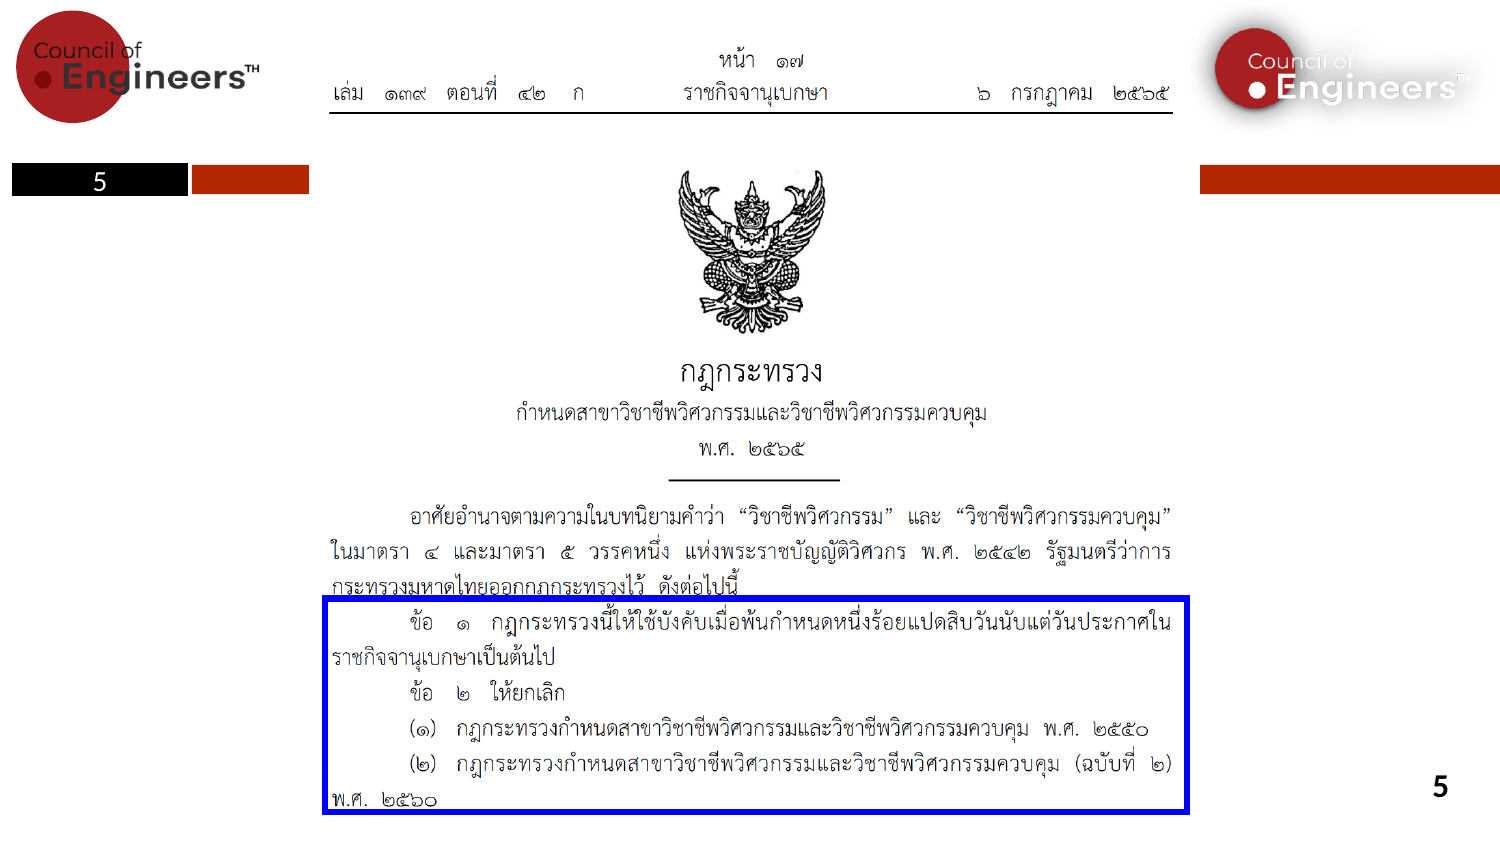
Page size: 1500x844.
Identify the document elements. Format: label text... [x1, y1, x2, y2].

picture [309, 15, 1485, 813]
picture [0, 23, 275, 110]
text_box 5 [997, 757, 1464, 836]
